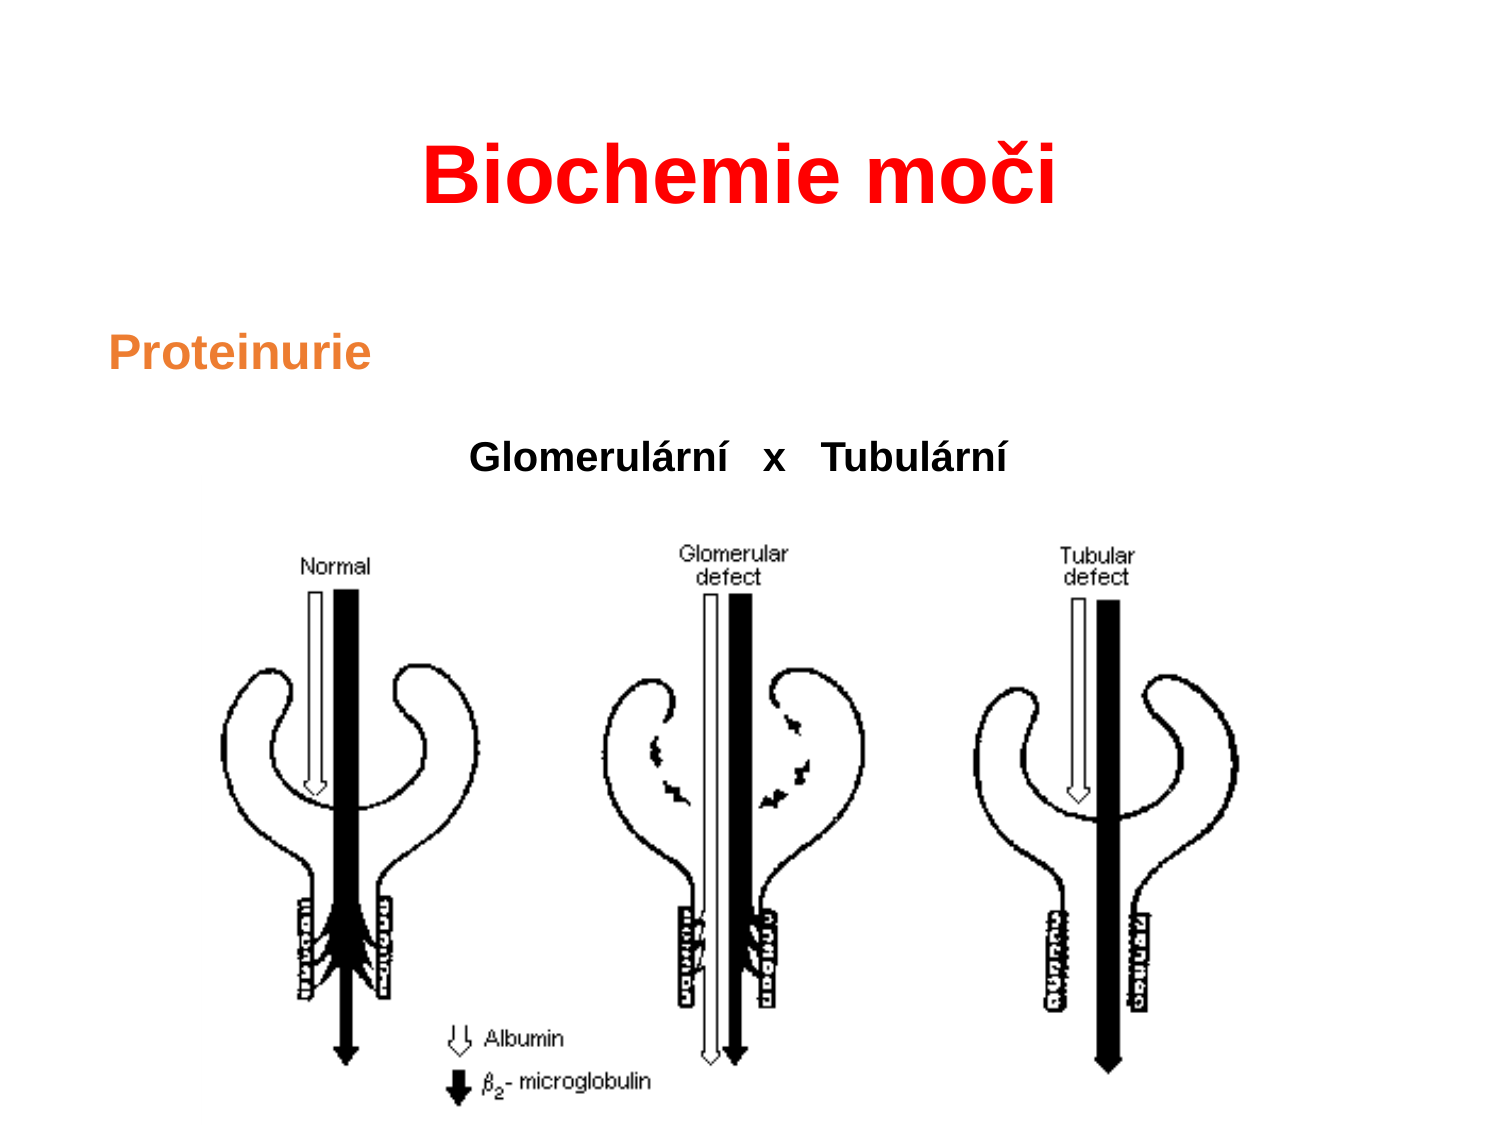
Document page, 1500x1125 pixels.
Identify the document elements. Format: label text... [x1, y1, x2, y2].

picture [199, 475, 1263, 1125]
text_box Proteinurie [0, 312, 1450, 488]
text_box Glomerulární x Tubulární [454, 421, 1023, 475]
text_box Biochemie moči [406, 112, 1075, 228]
